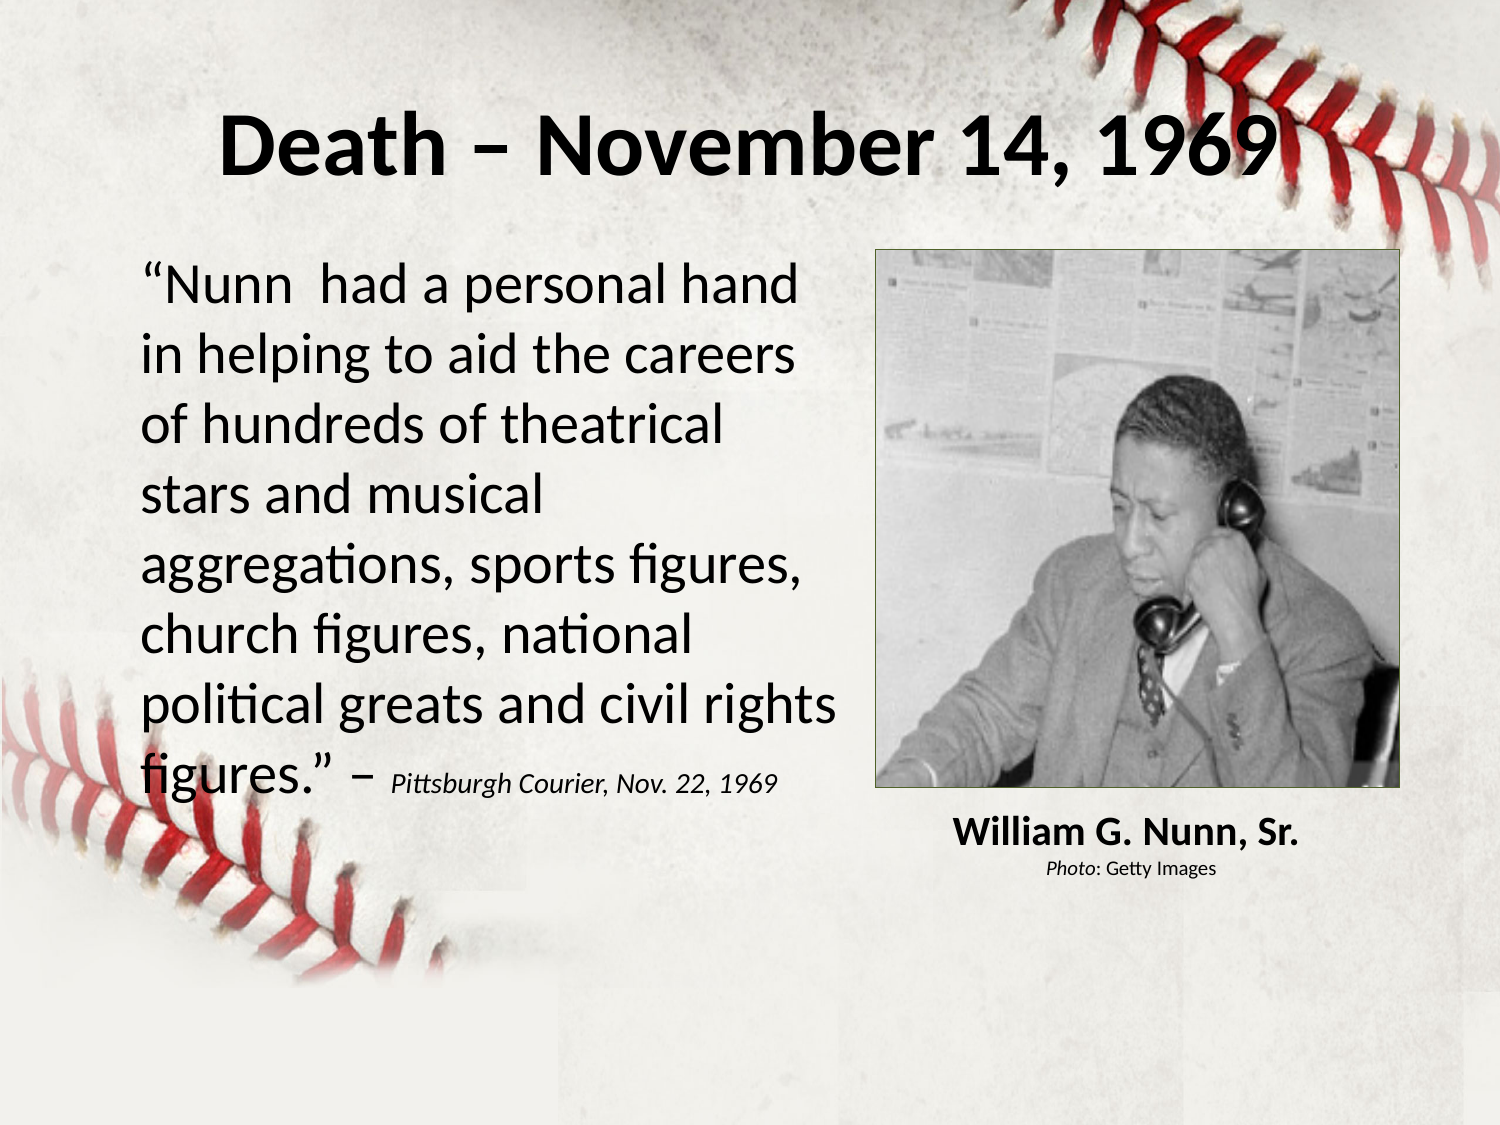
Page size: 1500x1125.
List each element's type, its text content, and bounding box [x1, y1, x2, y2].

text_box William G. Nunn, Sr. Photo: Getty Images [862, 796, 1400, 887]
list “Nunn had a personal hand in helping to aid the careers of hundreds of theatrical stars and musical aggregations, sports figures, church figures, national political greats and civil rights figures.” – Pittsburgh Courier, Nov. 22, 1969 [125, 237, 863, 980]
title Death – November 14, 1969 [75, 45, 1425, 233]
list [874, 249, 1401, 788]
picture [0, 0, 1500, 1125]
